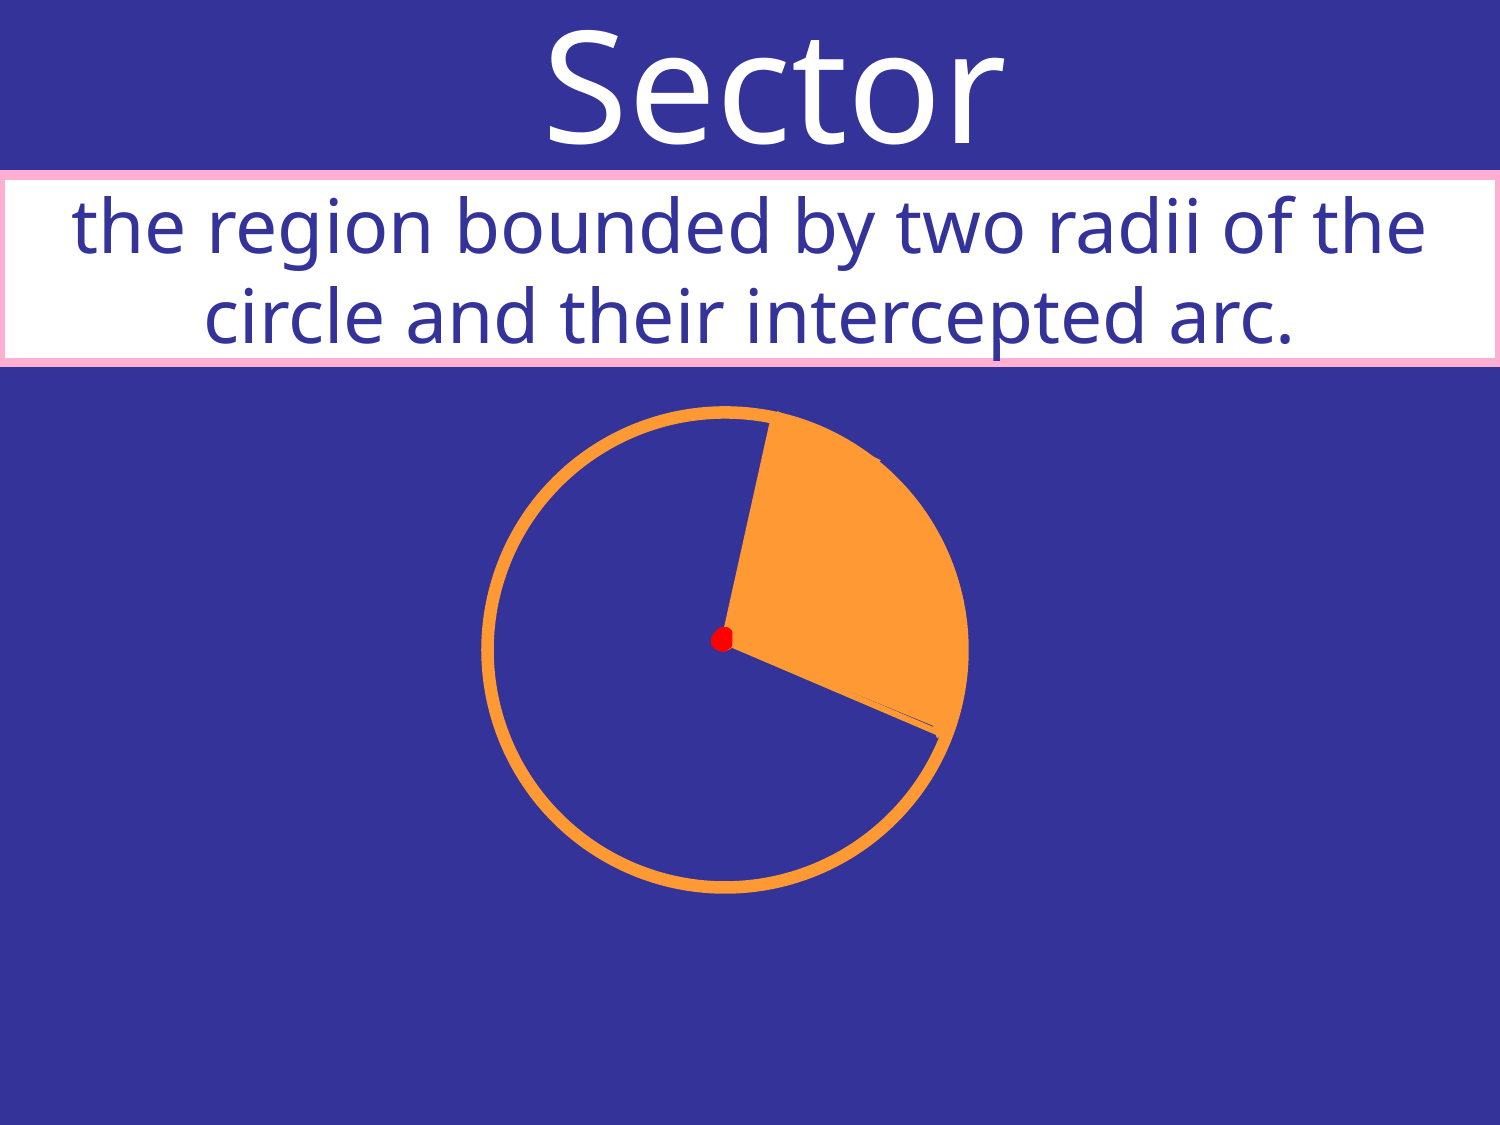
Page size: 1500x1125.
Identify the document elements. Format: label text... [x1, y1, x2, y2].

subtitle the region bounded by two radii of the circle and their intercepted arc. [0, 174, 1500, 363]
title Sector [137, 0, 1413, 163]
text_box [487, 412, 963, 888]
